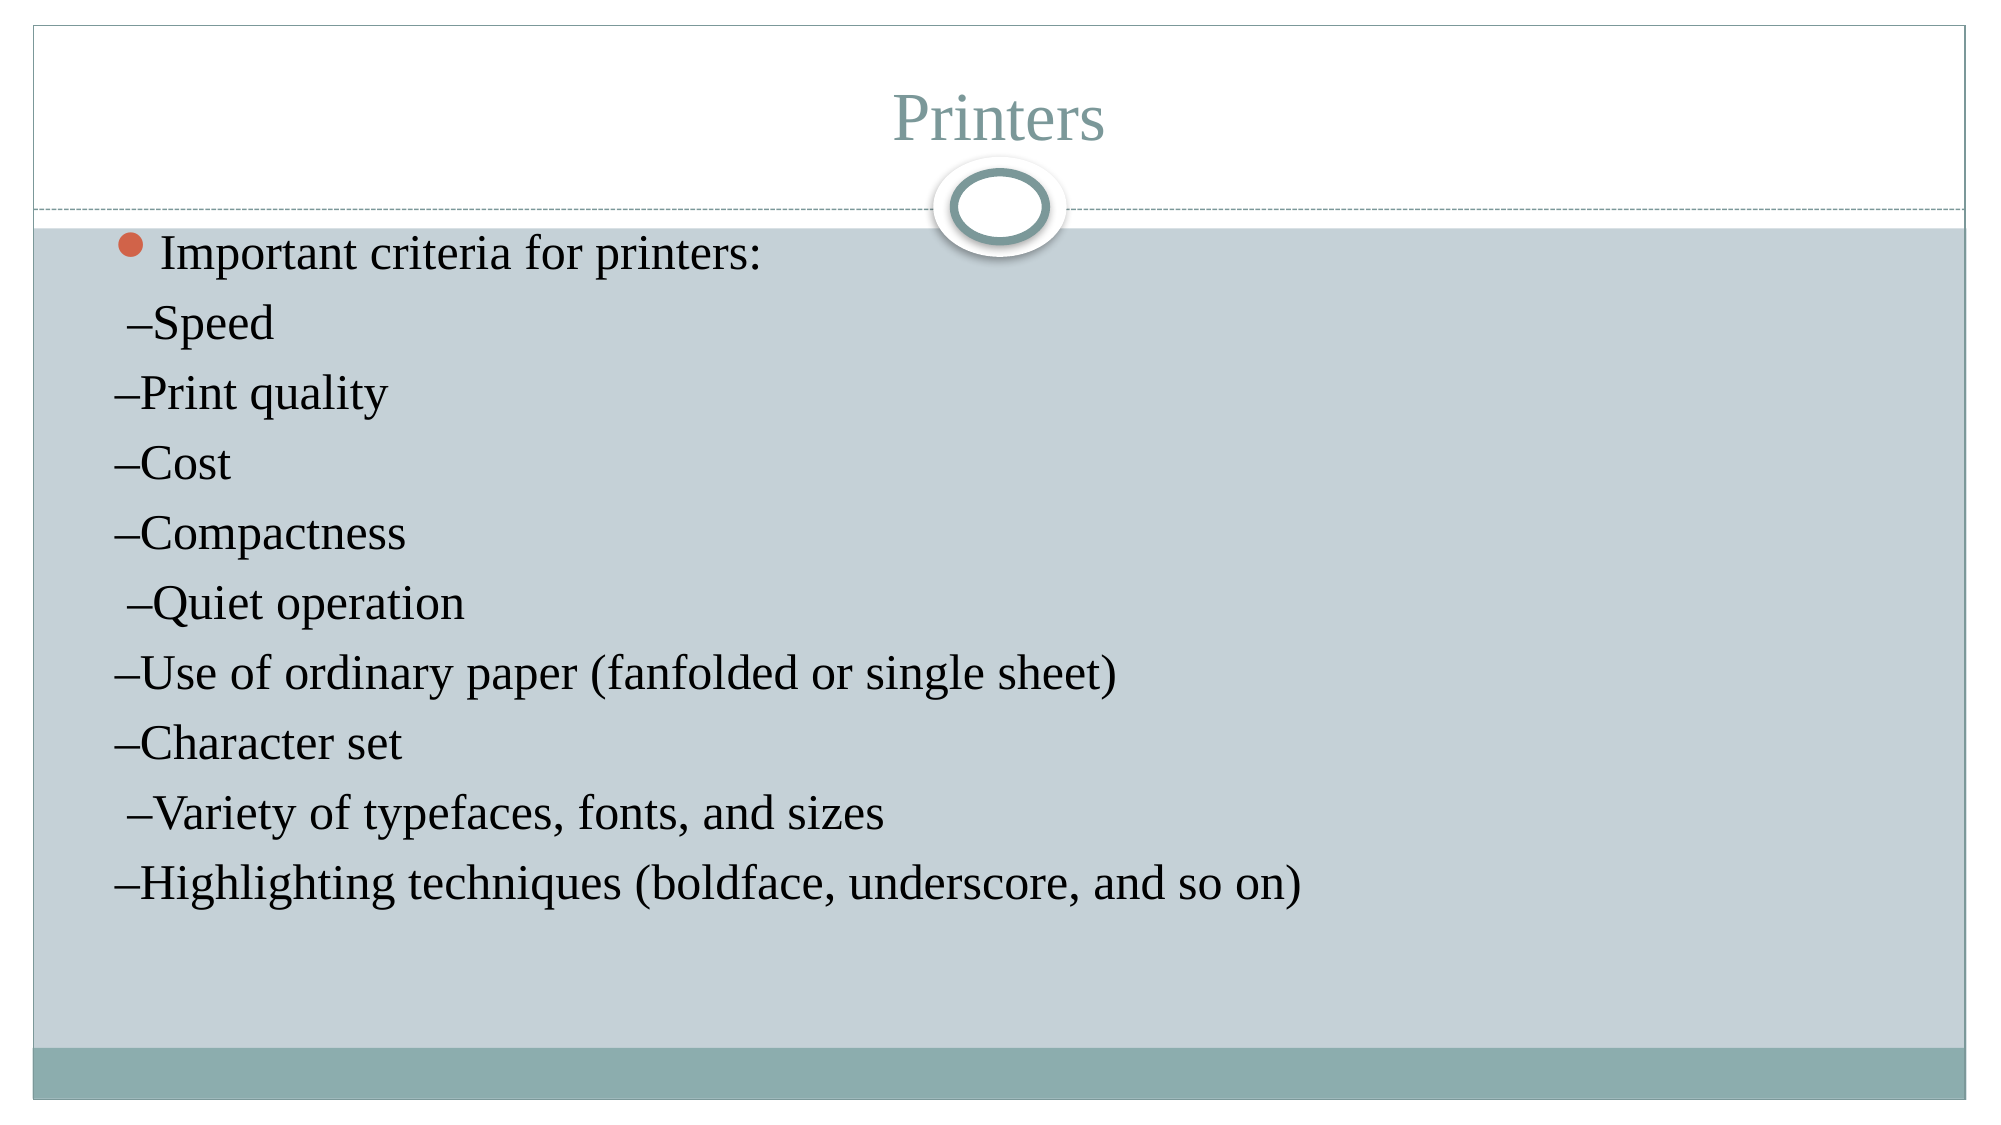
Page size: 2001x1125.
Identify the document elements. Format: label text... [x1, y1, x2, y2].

list Important criteria for printers: –Speed –Print quality –Cost –Compactness –Quiet operation –Use of ordinary paper (fanfolded or single sheet) –Character set –Variety of typefaces, fonts, and sizes –Highlighting techniques (boldface, underscore, and so on) [99, 212, 1900, 1005]
title Printers [66, 37, 1933, 162]
